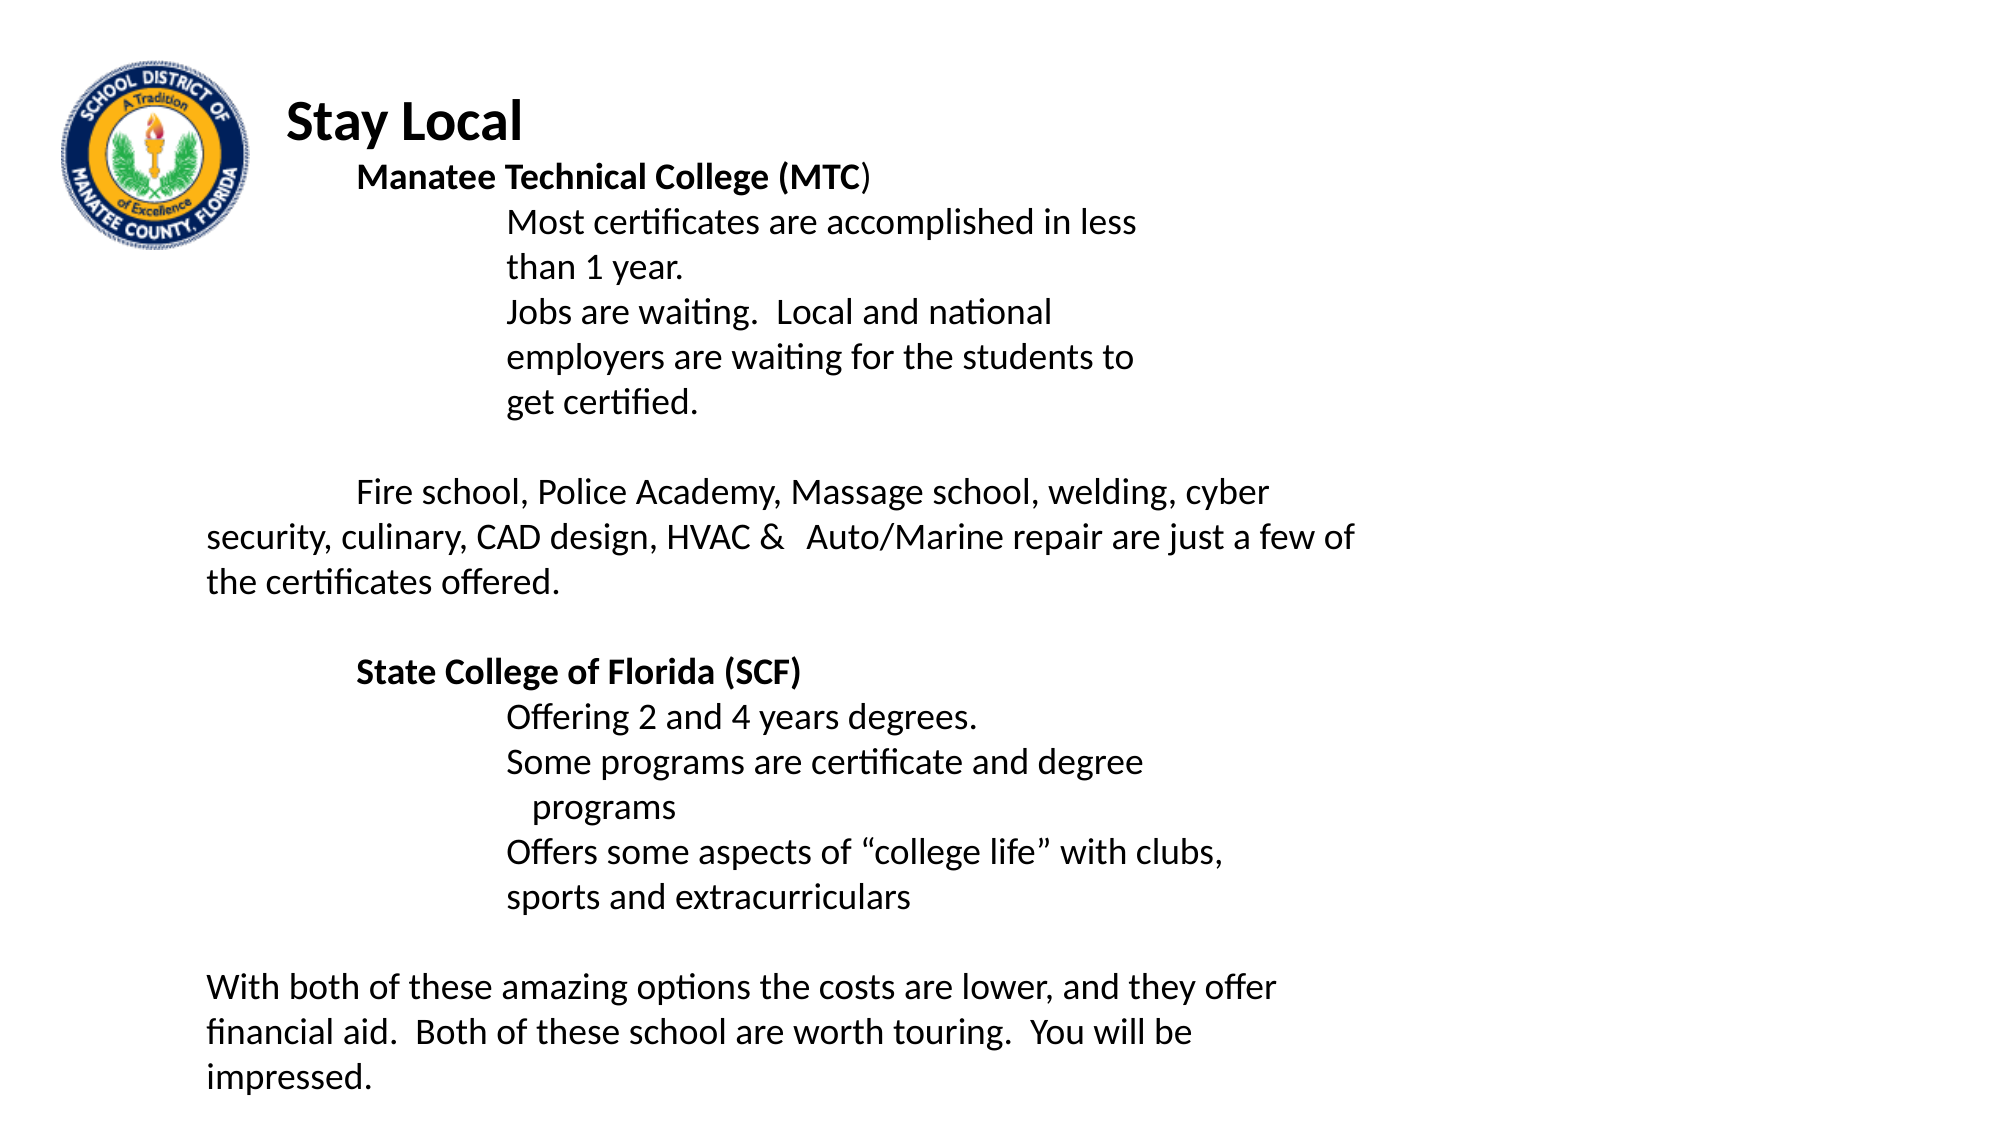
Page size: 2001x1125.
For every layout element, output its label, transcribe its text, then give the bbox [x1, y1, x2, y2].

picture [61, 60, 250, 250]
text_box Stay Local Manatee Technical College (MTC) Most certificates are accomplished in less than 1 year. Jobs are waiting. Local and national employers are waiting for the students to get certified. Fire school, Police Academy, Massage school, welding, cyber security, culinary, CAD design, HVAC & Auto/Marine repair are just a few of the certificates offered. State College of Florida (SCF) Offering 2 and 4 years degrees. Some programs are certificate and degree programs Offers some aspects of “college life” with clubs, sports and extracurriculars With both of these amazing options the costs are lower, and they offer financial aid. Both of these school are worth touring. You will be impressed. [191, 75, 1378, 1125]
